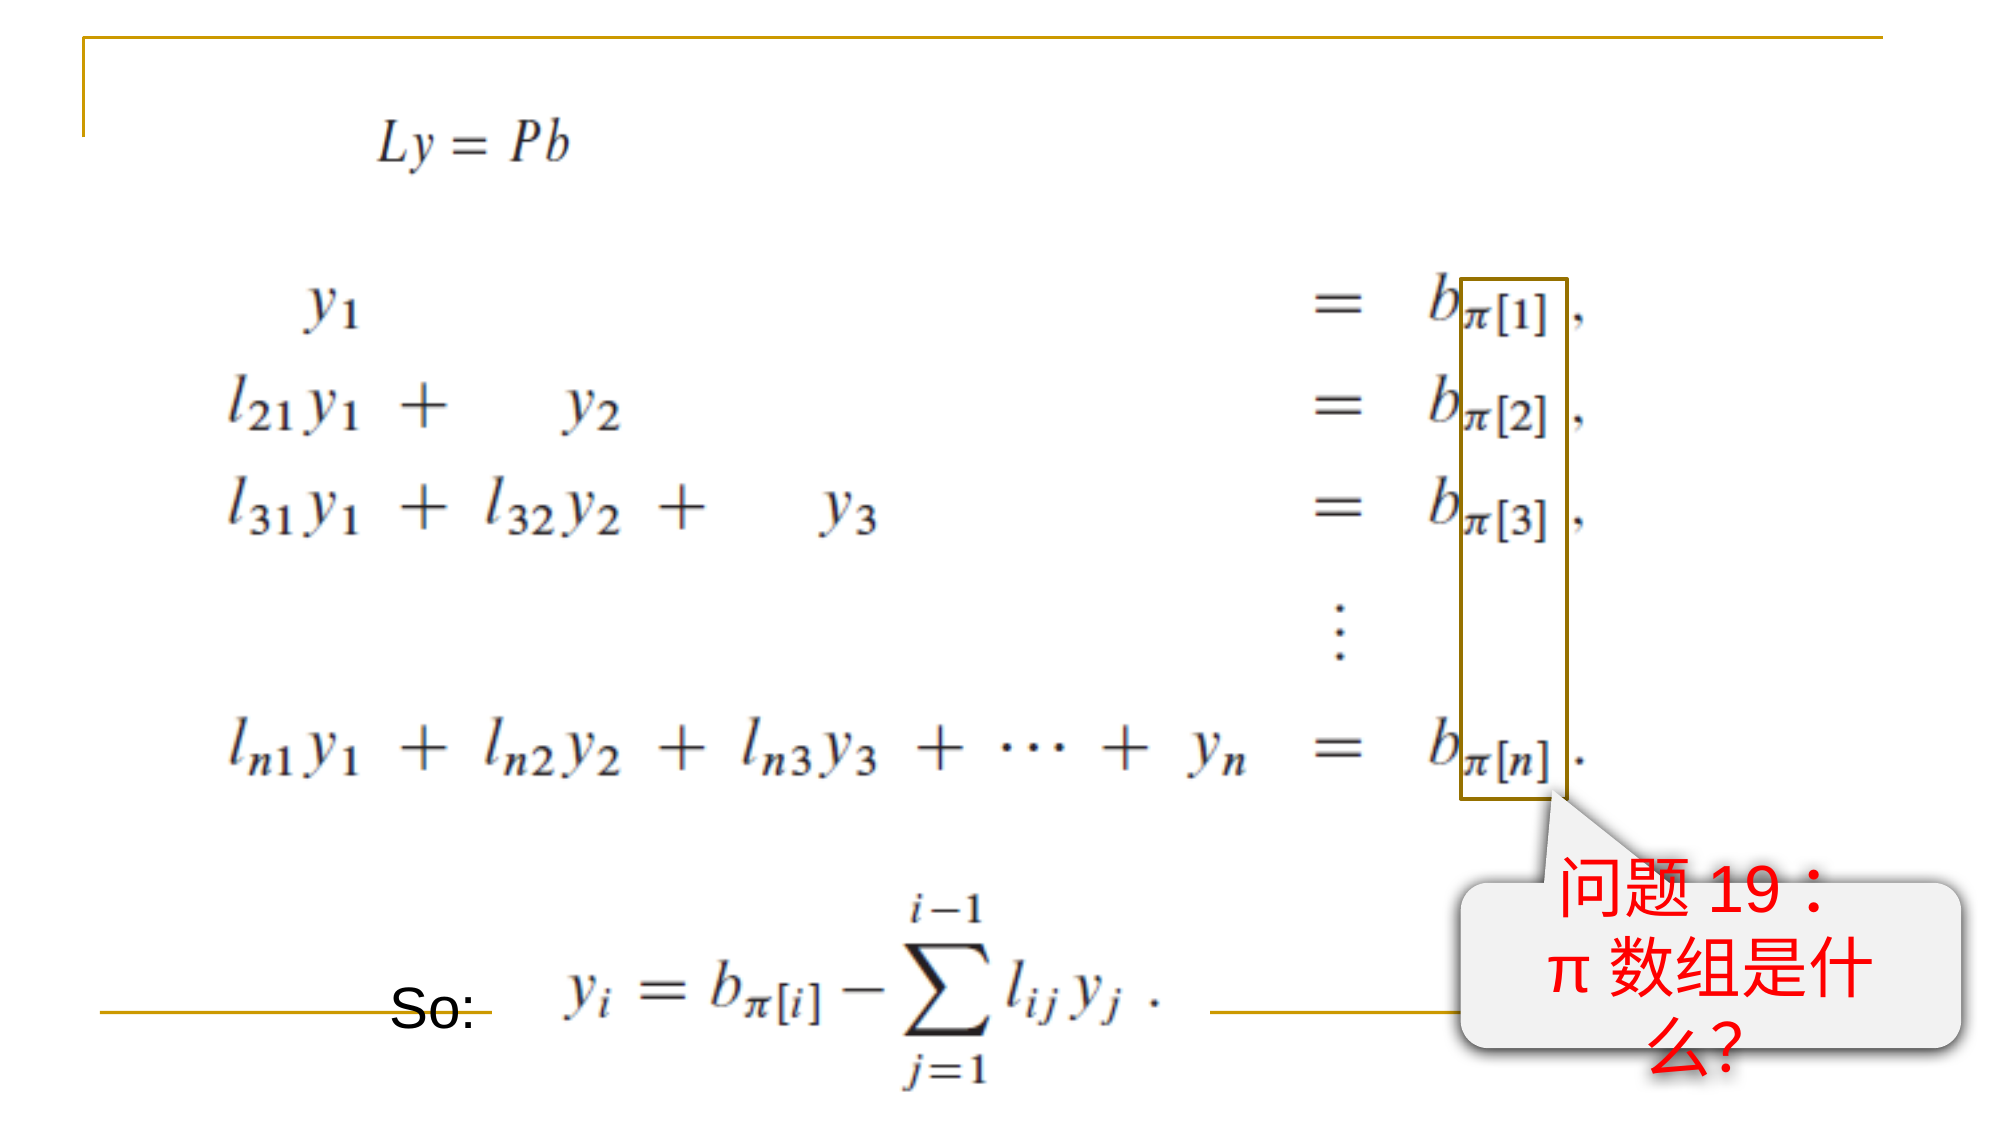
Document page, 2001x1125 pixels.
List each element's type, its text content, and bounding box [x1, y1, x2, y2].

text_box So: [374, 962, 487, 1048]
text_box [1460, 278, 1962, 1049]
picture [184, 225, 1638, 811]
picture [492, 855, 1211, 1113]
picture [373, 101, 581, 182]
